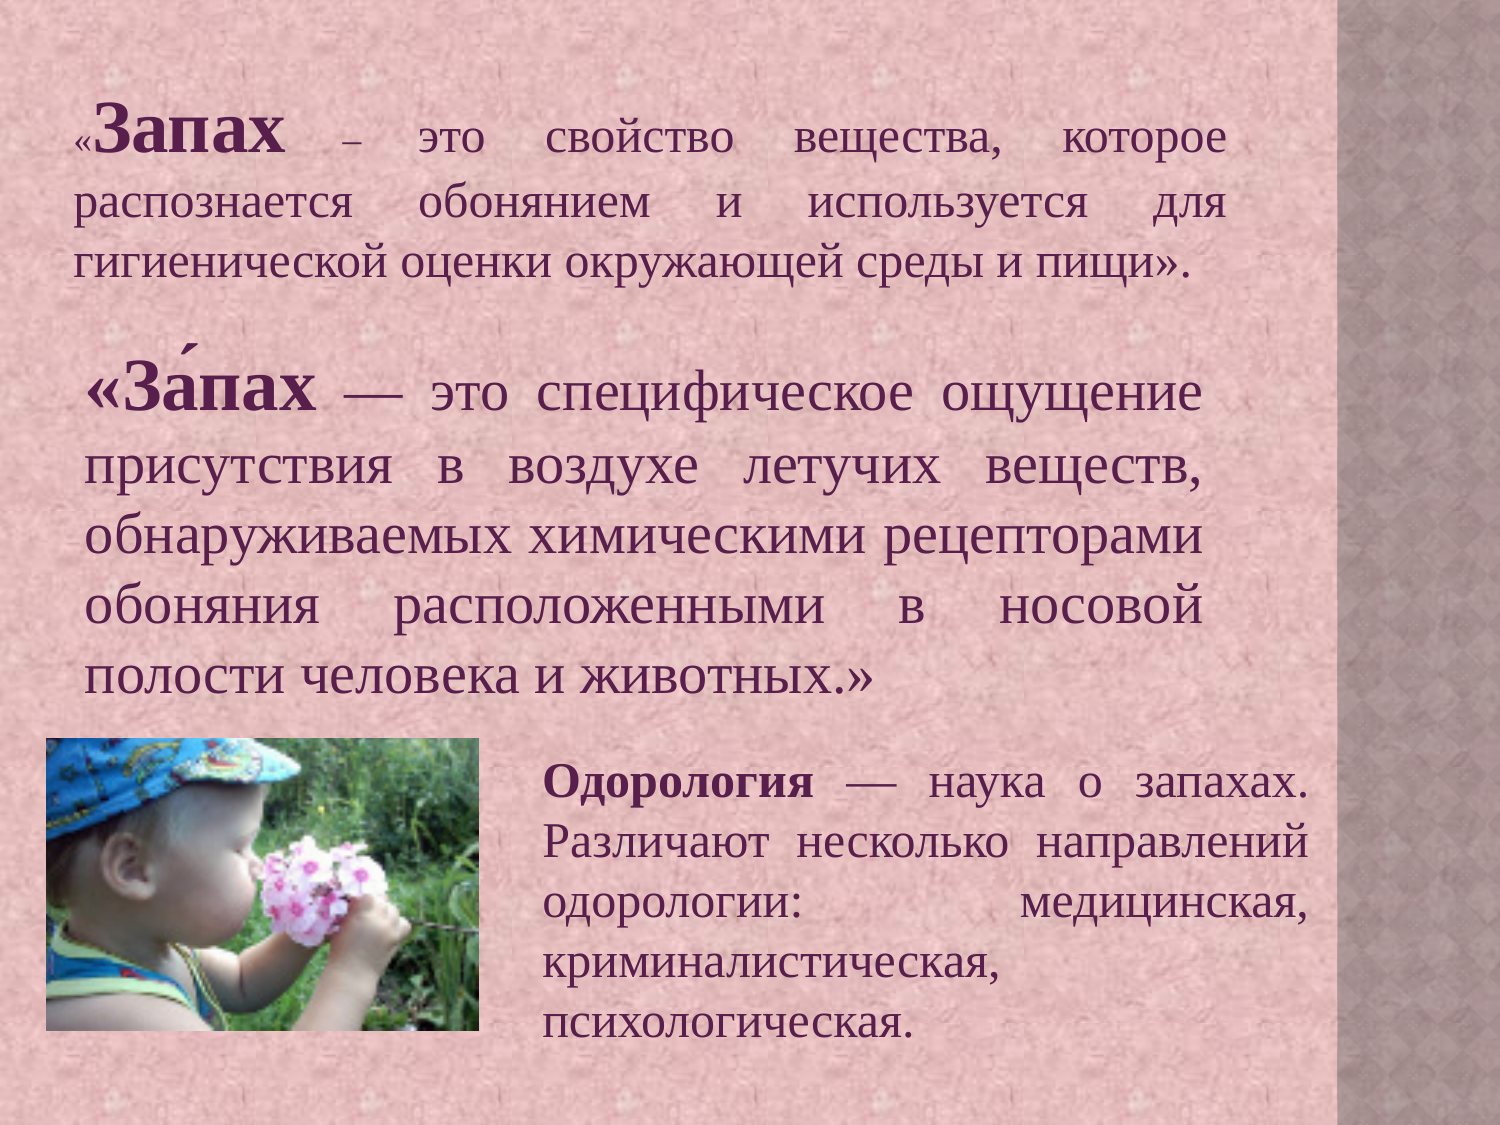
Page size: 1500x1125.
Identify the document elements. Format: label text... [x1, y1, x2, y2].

text_box Одорология — наука о запахах. Различают несколько направлений одорологии: медицинская, криминалистическая, психологическая. [527, 739, 1325, 1055]
text_box «Запах – это свойство вещества, которое распознается обонянием и используется для гигиенической оценки окружающей среды и пищи». [58, 70, 1243, 295]
picture [0, 0, 1500, 1125]
text_box «За́пах — это специфическое ощущение присутствия в воздухе летучих веществ, обнаруживаемых химическими рецепторами обоняния расположенными в носовой полости человека и животных.» [70, 328, 1219, 713]
